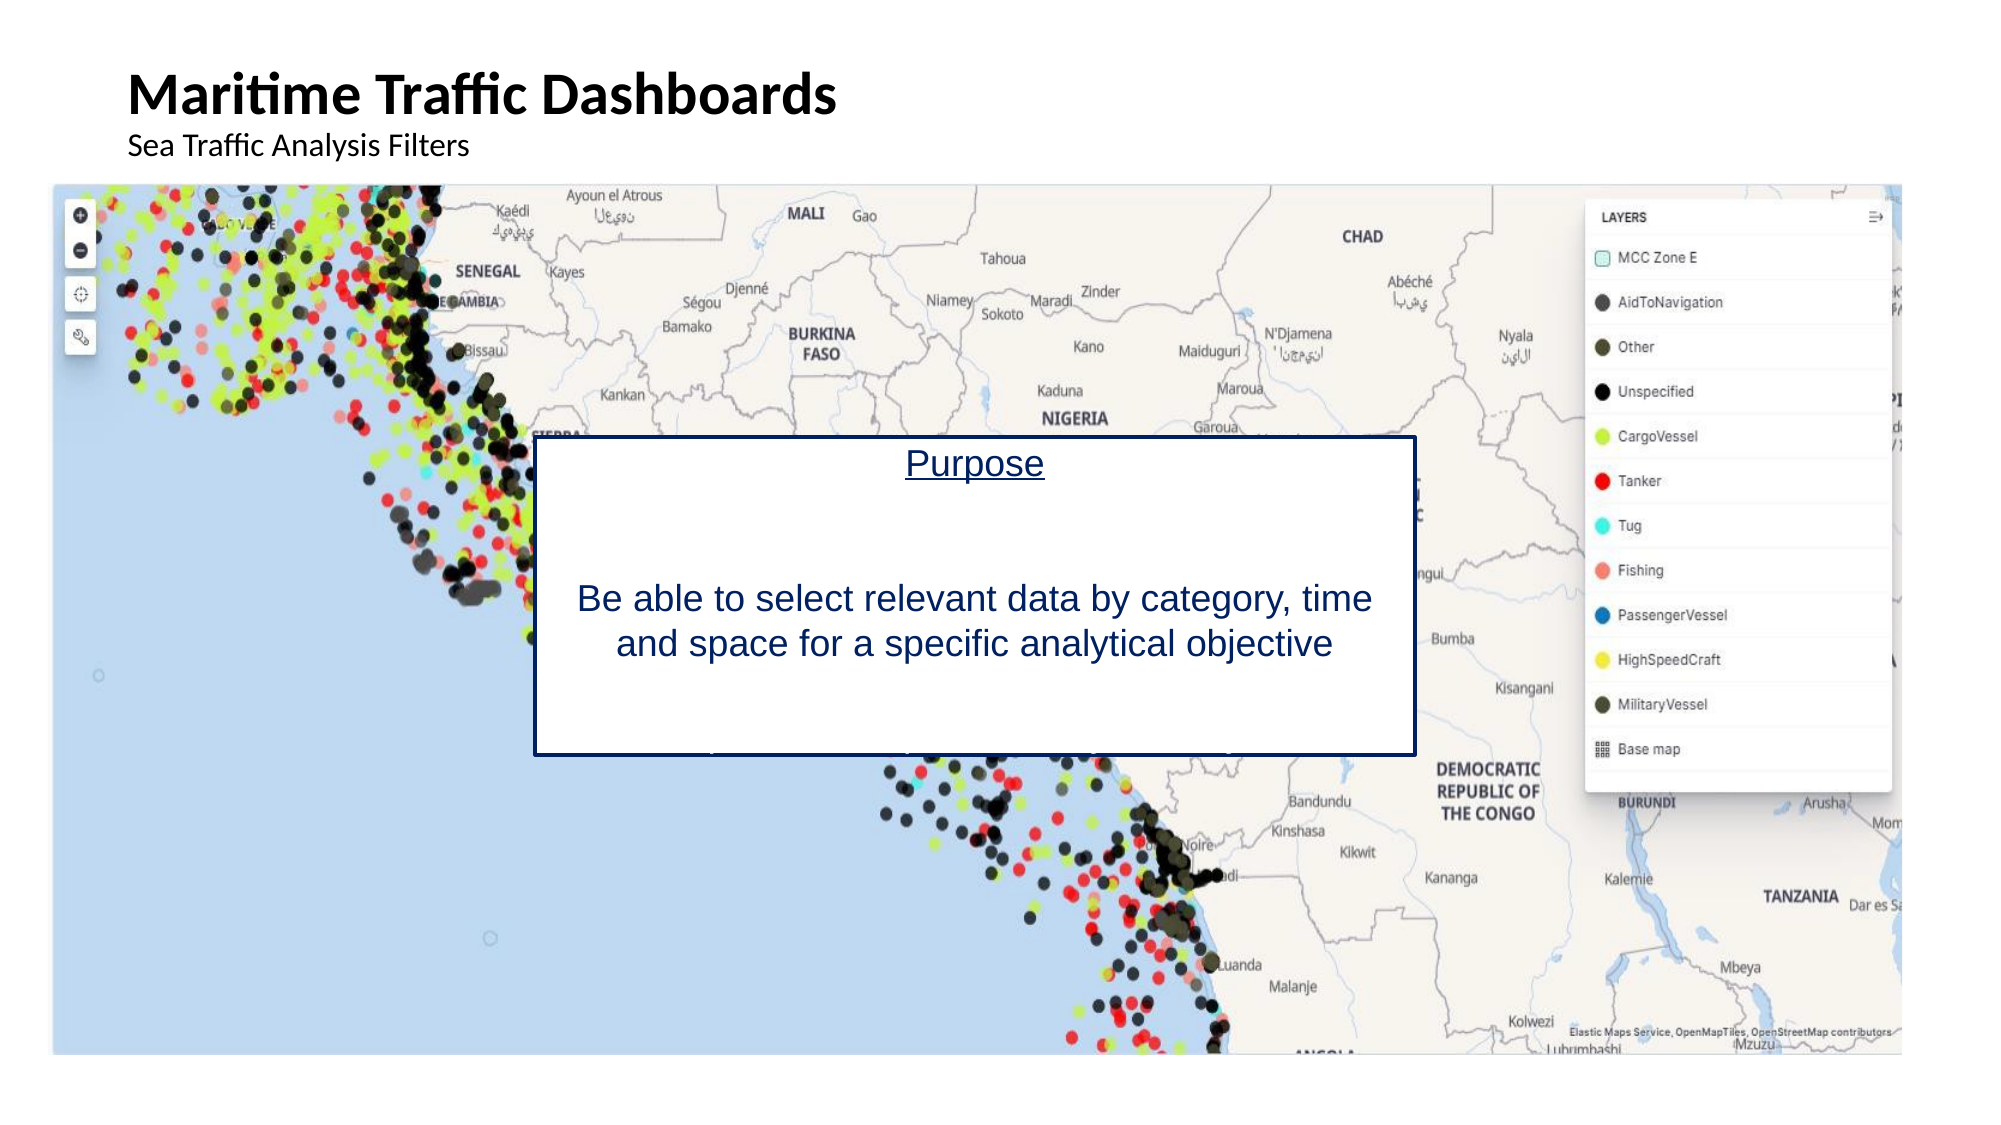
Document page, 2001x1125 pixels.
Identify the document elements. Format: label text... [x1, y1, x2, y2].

text_box Purpose Be able to select relevant data by category, time and space for a specific analytical objective Be able to select relevant data by category, time and space for a specific analytical objective [533, 435, 1417, 757]
text_box Maritime Traffic Dashboards Sea Traffic Analysis Filters [112, 4, 1838, 183]
text_box [47, 183, 1903, 1055]
